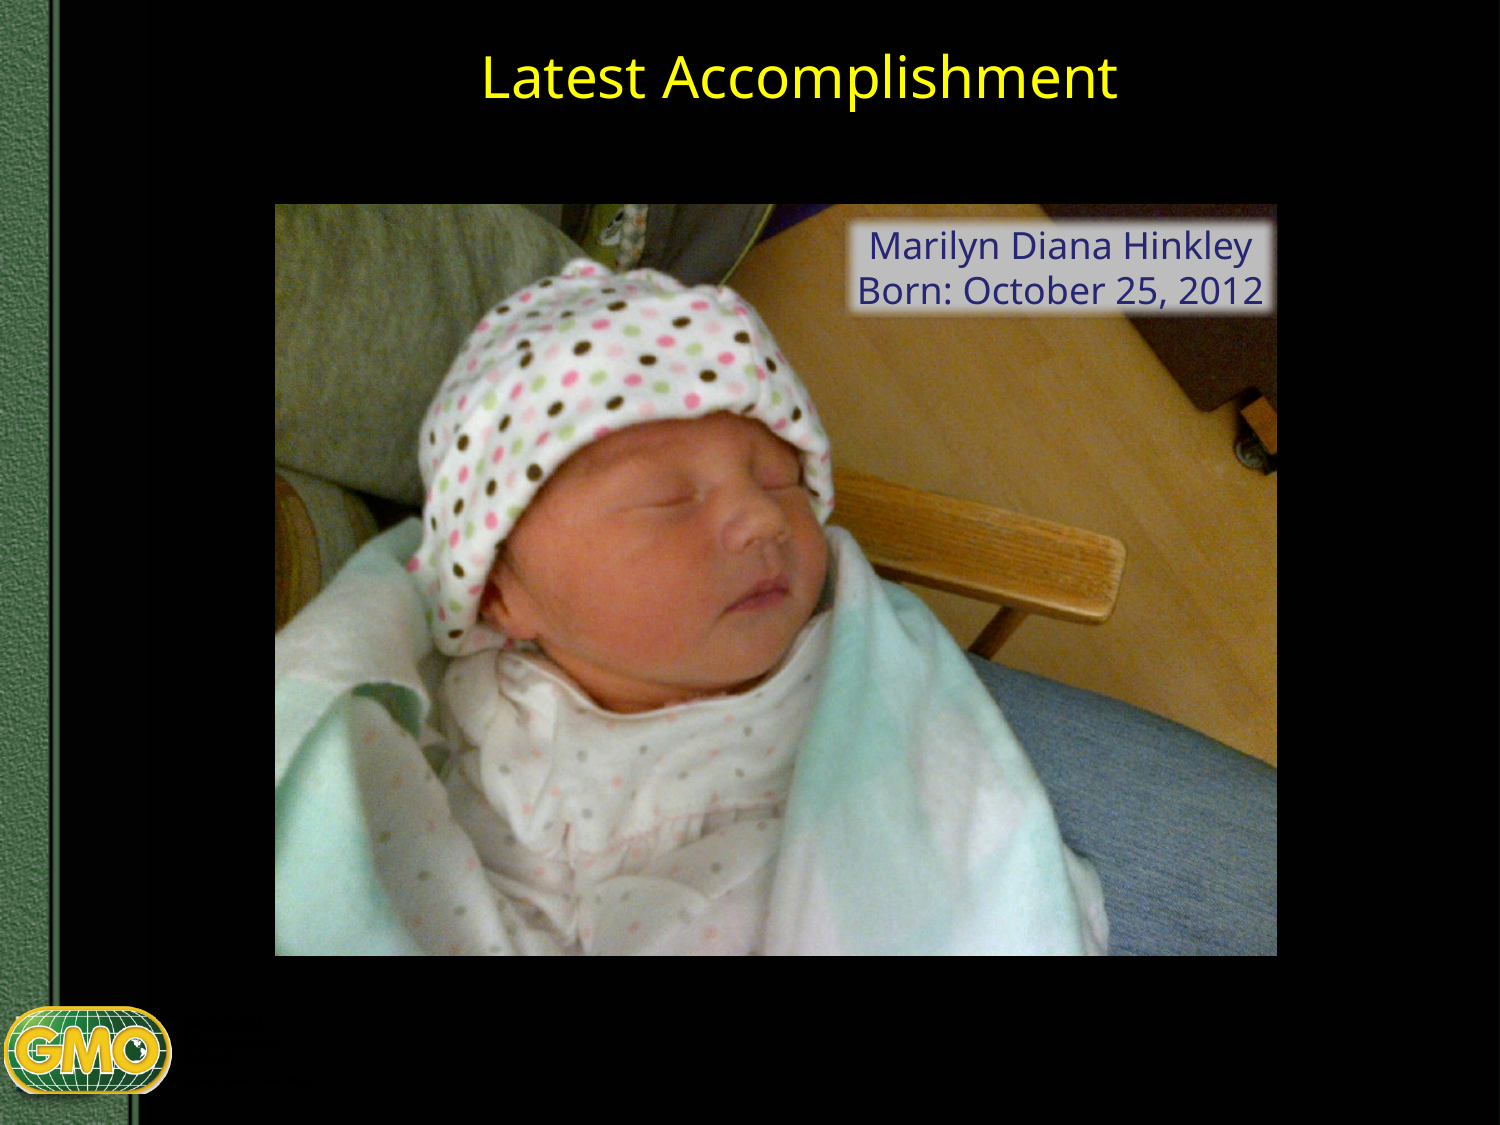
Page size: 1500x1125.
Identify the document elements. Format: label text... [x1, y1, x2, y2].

picture [0, 0, 1500, 1125]
title Latest Accomplishment [149, 24, 1451, 126]
